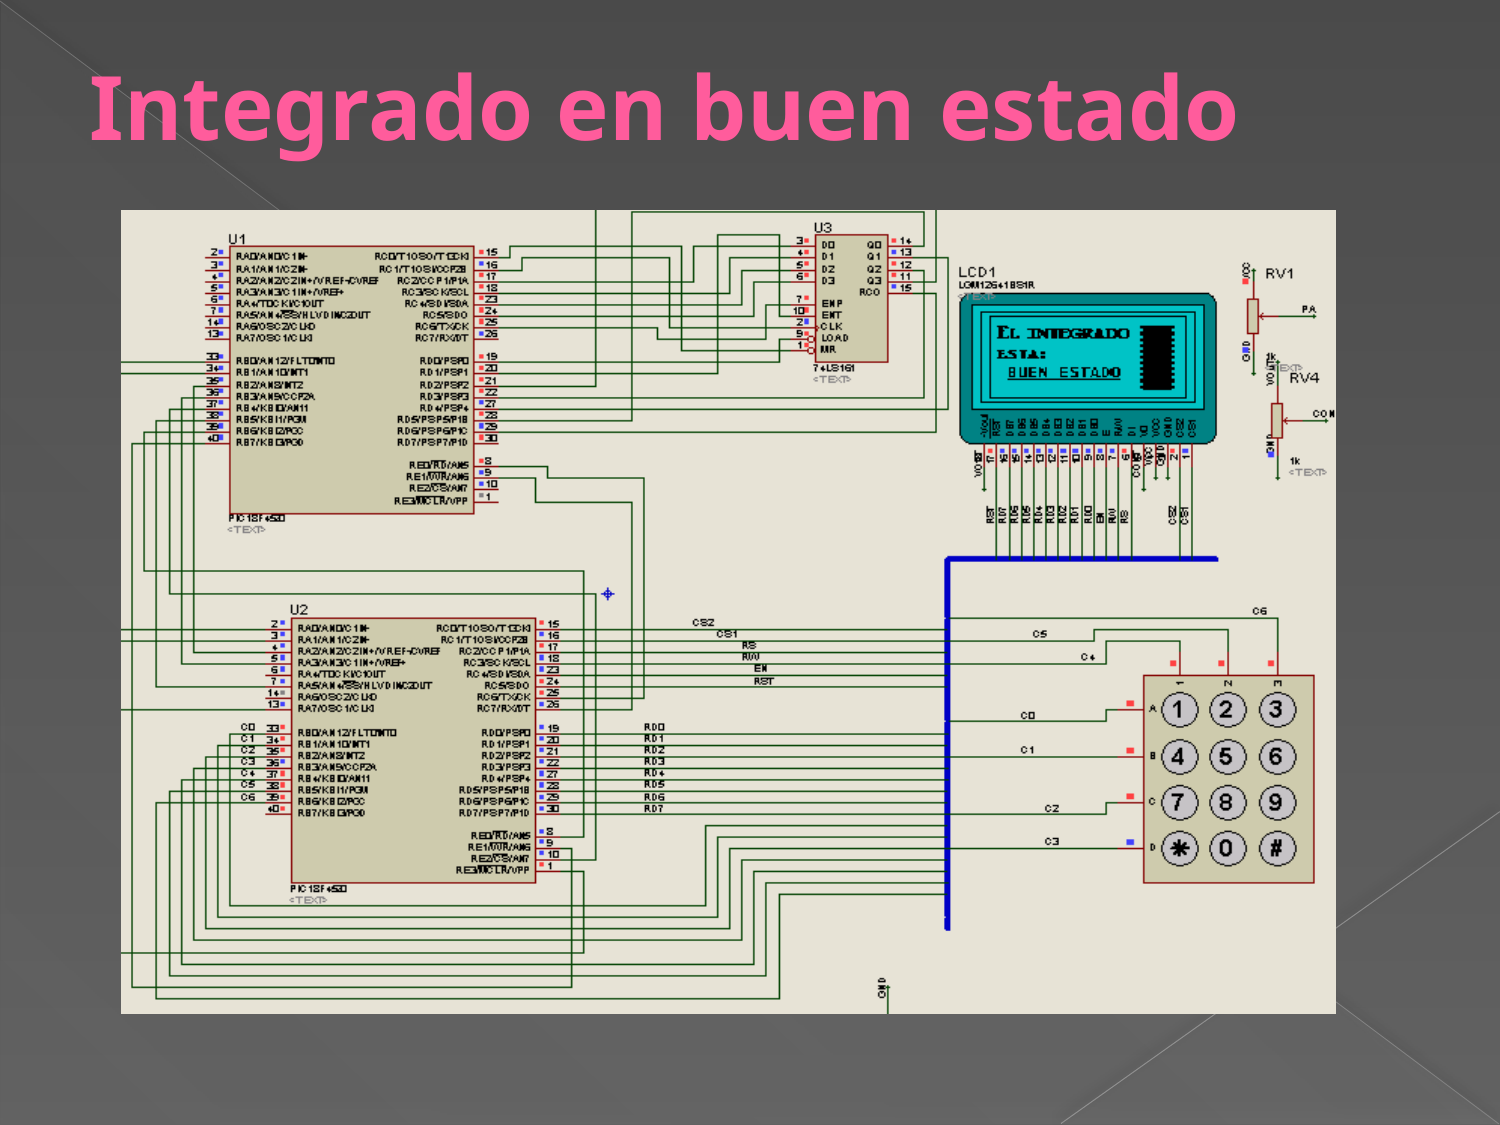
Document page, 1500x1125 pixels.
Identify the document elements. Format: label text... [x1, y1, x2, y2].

picture [121, 210, 1337, 1014]
title Integrado en buen estado [75, 43, 1425, 274]
